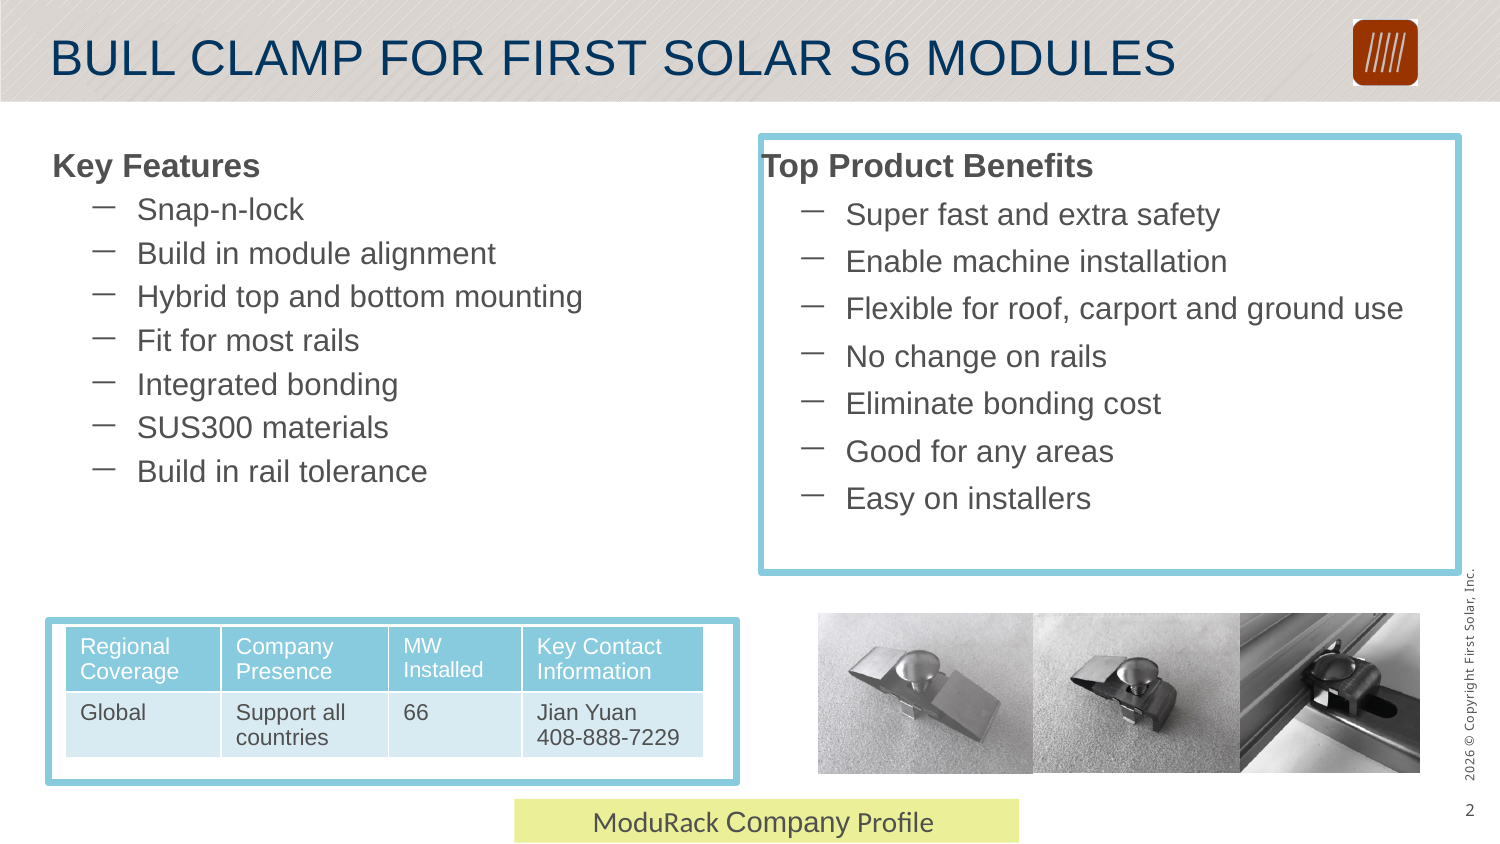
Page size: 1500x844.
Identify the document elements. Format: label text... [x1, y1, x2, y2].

table_header Key Contact Information [523, 627, 703, 691]
title Bull Clamp For first solar S6 Modules [49, 0, 1449, 91]
text_box ModuRack Company Profile [514, 798, 1020, 843]
text_box Top Product Benefits Super fast and extra safety Enable machine installation Flexible for roof, carport and ground use No change on rails Eliminate bonding cost Good for any areas Easy on installers [760, 136, 1459, 573]
picture [0, 0, 1500, 102]
table_cell 66 [389, 693, 521, 757]
text_box [770, 619, 1448, 783]
table_header Company Presence [222, 627, 388, 691]
picture [818, 612, 1420, 774]
list Key Features Snap-n-lock Build in module alignment Hybrid top and bottom mounting Fit for most rails Integrated bonding SUS300 materials Build in rail tolerance [52, 136, 714, 580]
table_cell Global [66, 693, 220, 757]
text_box [48, 620, 737, 783]
table_cell Support all countries [222, 693, 388, 757]
table_header Regional Coverage [66, 627, 220, 691]
table_cell Jian Yuan 408-888-7229 [523, 693, 703, 757]
table_header MW Installed [389, 627, 521, 691]
picture [1352, 18, 1418, 87]
